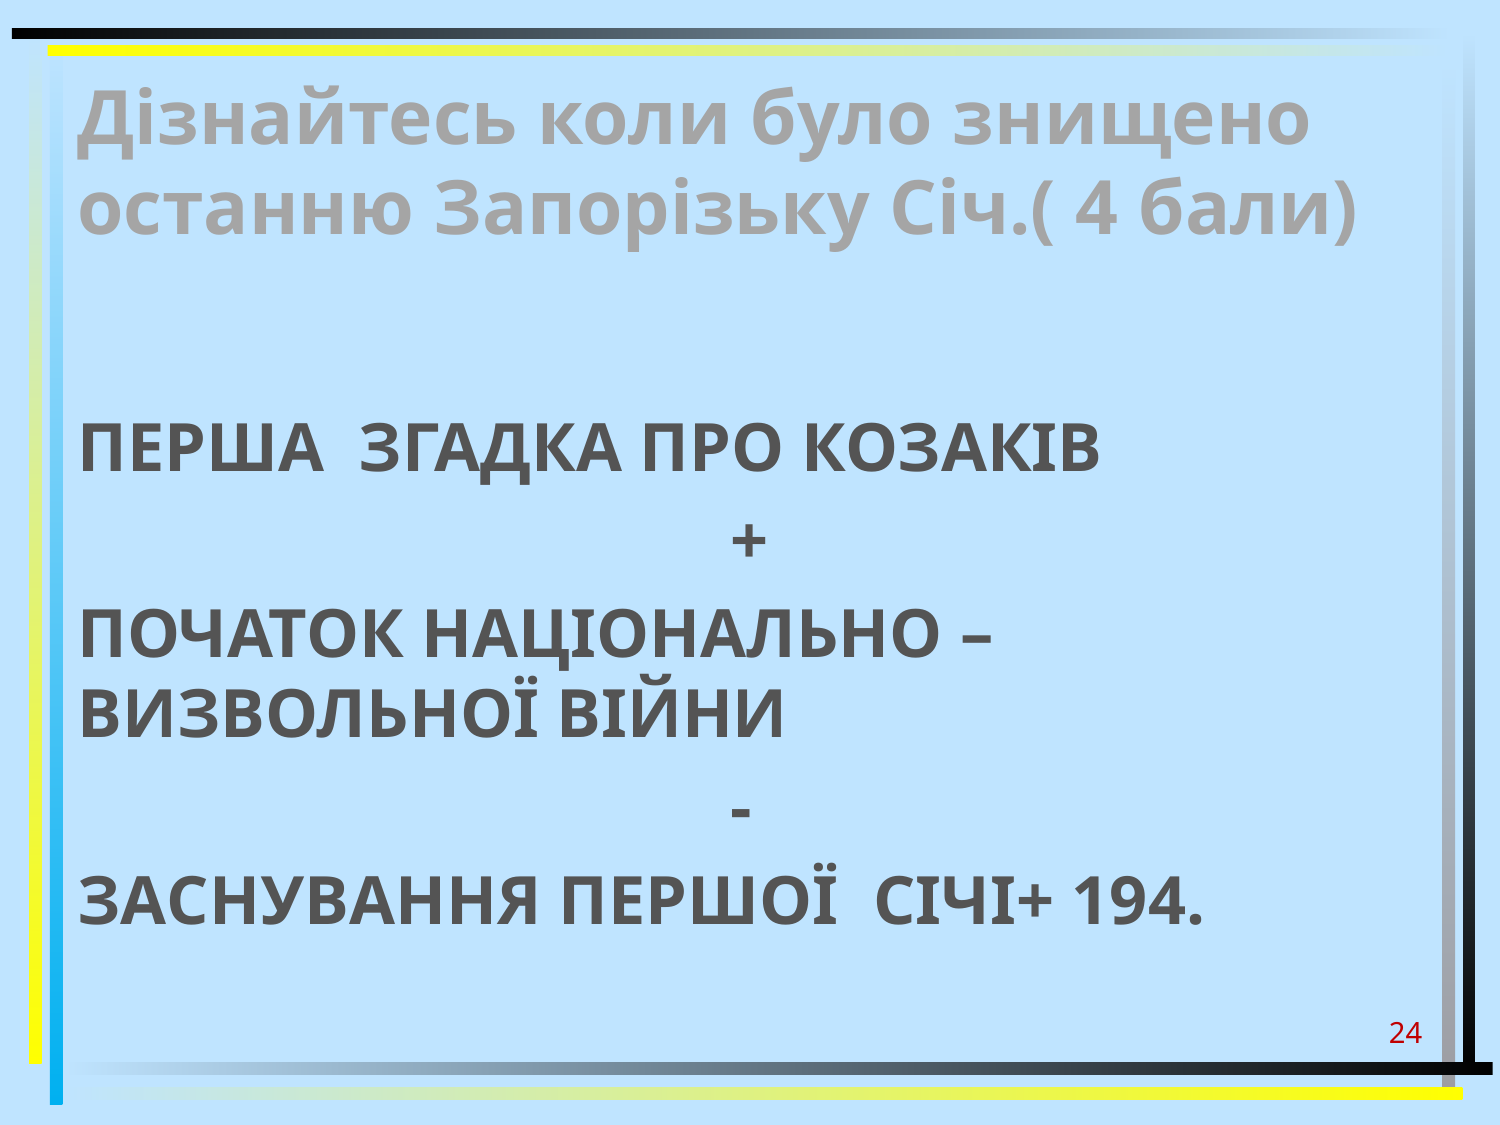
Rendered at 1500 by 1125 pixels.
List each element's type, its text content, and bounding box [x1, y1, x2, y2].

slide_number 24 [1124, 986, 1438, 1062]
list Перша згадка про козаків + Початок національно – визвольної війни - Заснування першої січі+ 194. [62, 397, 1438, 975]
title Дізнайтесь коли було знищено останню Запорізьку Січ.( 4 бали) [62, 62, 1424, 374]
